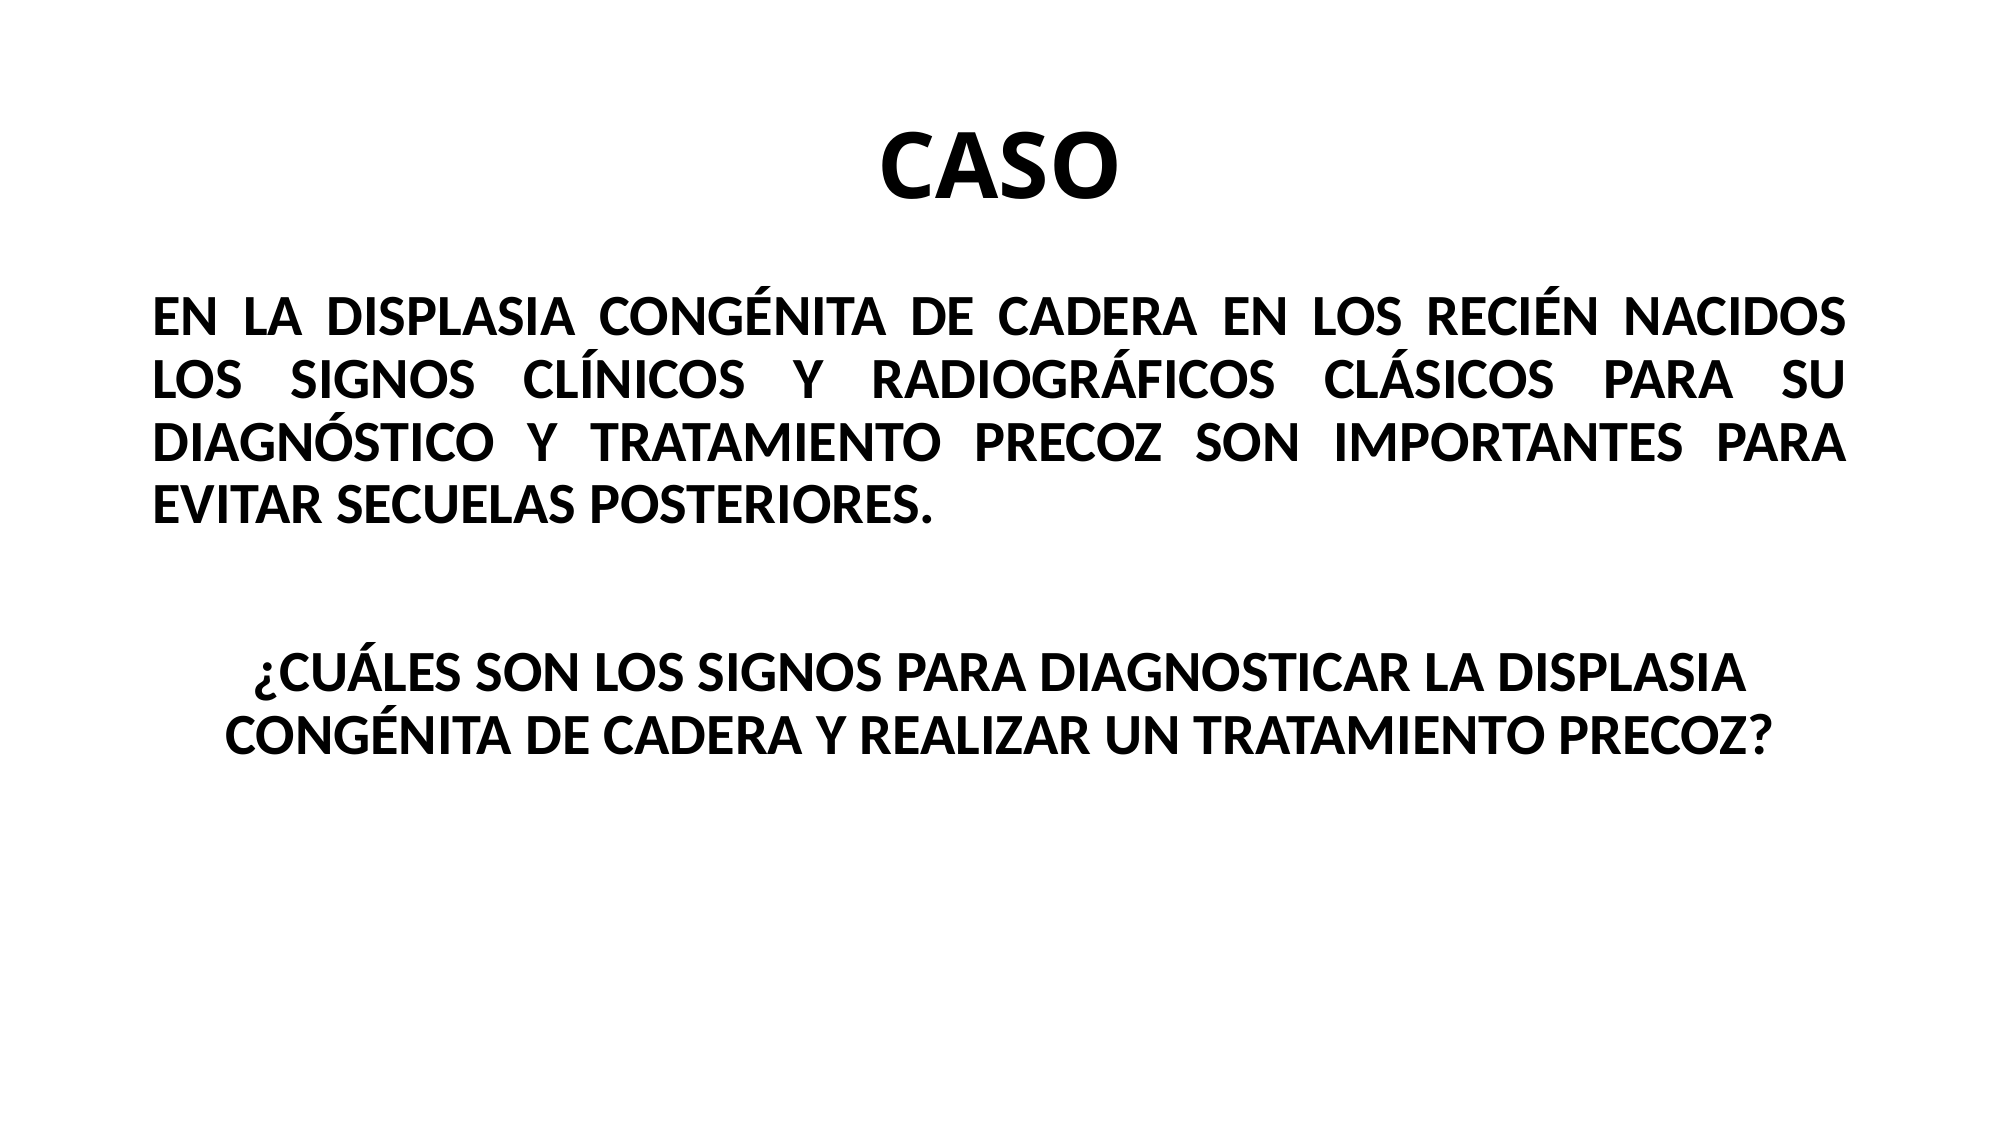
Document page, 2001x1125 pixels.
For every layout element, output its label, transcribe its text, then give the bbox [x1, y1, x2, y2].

list EN LA DISPLASIA CONGÉNITA DE CADERA EN LOS RECIÉN NACIDOS LOS SIGNOS CLÍNICOS Y RADIOGRÁFICOS CLÁSICOS PARA SU DIAGNÓSTICO Y TRATAMIENTO PRECOZ SON IMPORTANTES PARA EVITAR SECUELAS POSTERIORES. ¿CUÁLES SON LOS SIGNOS PARA DIAGNOSTICAR LA DISPLASIA CONGÉNITA DE CADERA Y REALIZAR UN TRATAMIENTO PRECOZ? [137, 277, 1863, 1014]
title CASO [137, 59, 1863, 277]
